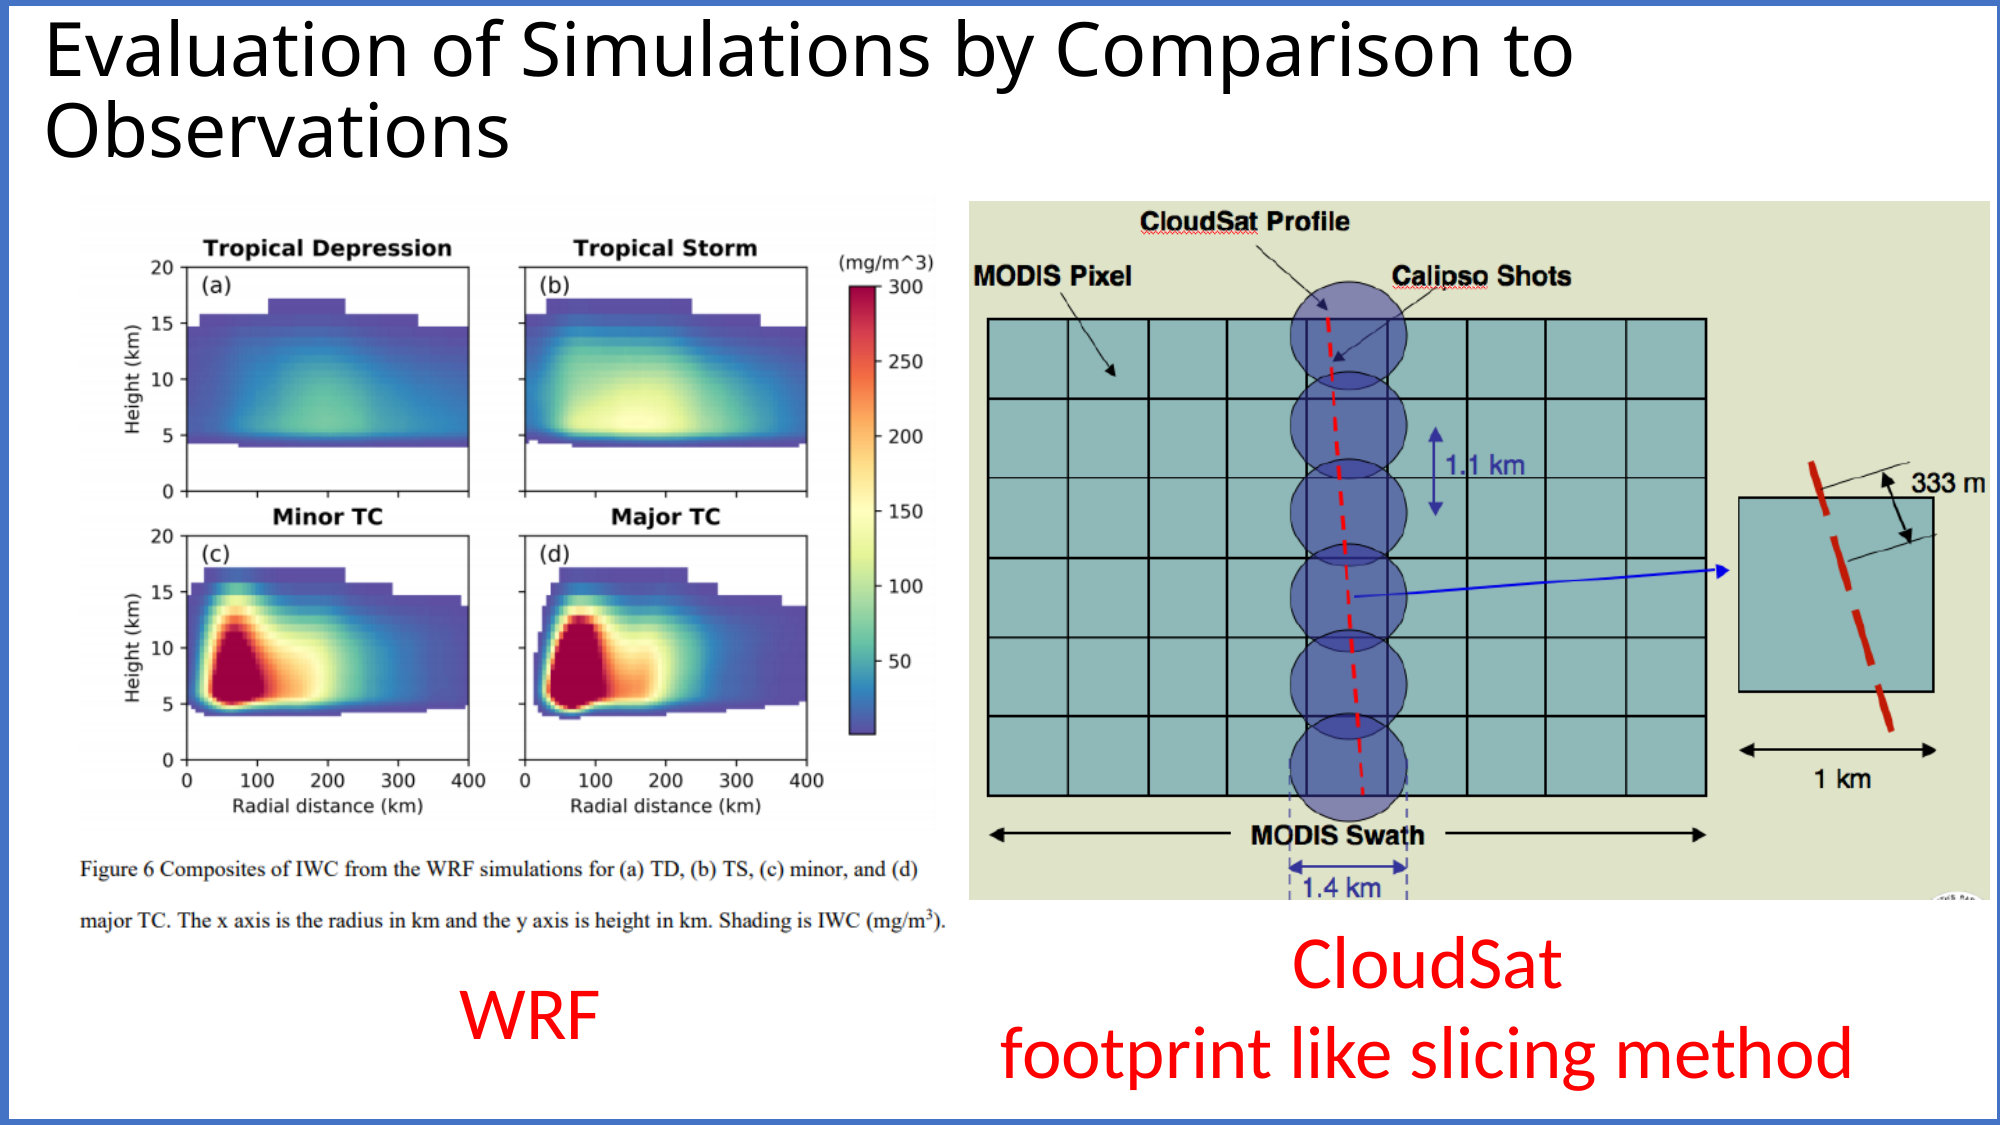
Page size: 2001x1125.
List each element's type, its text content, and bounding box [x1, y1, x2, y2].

picture [44, 189, 963, 957]
text_box CloudSat footprint like slicing method [985, 906, 1871, 1101]
text_box [2, 0, 2000, 1125]
text_box WRF [444, 957, 617, 1062]
picture [969, 201, 1990, 900]
